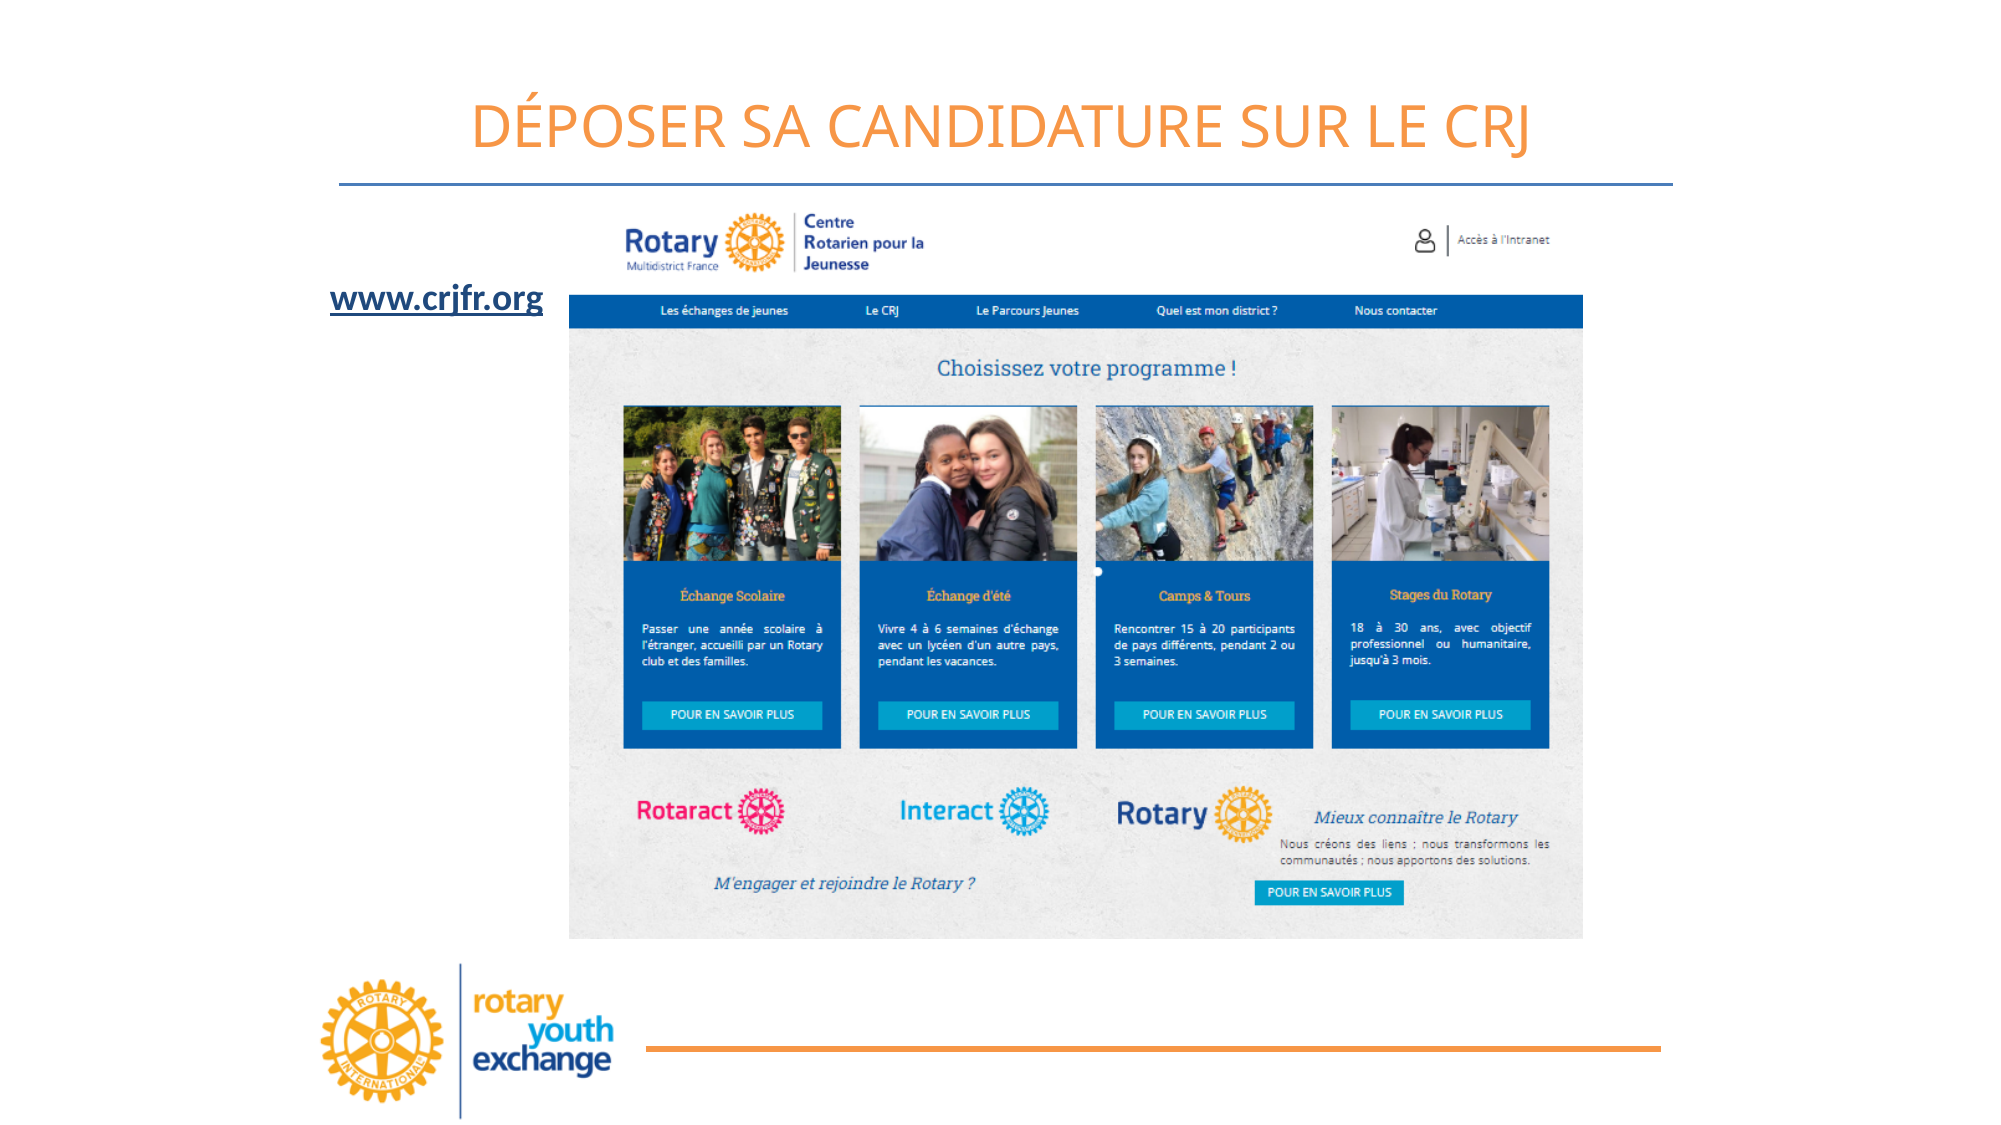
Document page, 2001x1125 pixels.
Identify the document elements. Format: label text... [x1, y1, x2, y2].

text_box www.crjfr.org [314, 265, 564, 326]
picture [305, 954, 632, 1125]
title DÉPOSER SA CANDIDATURE SUR LE CRJ [326, 30, 1677, 219]
picture [569, 198, 1583, 939]
